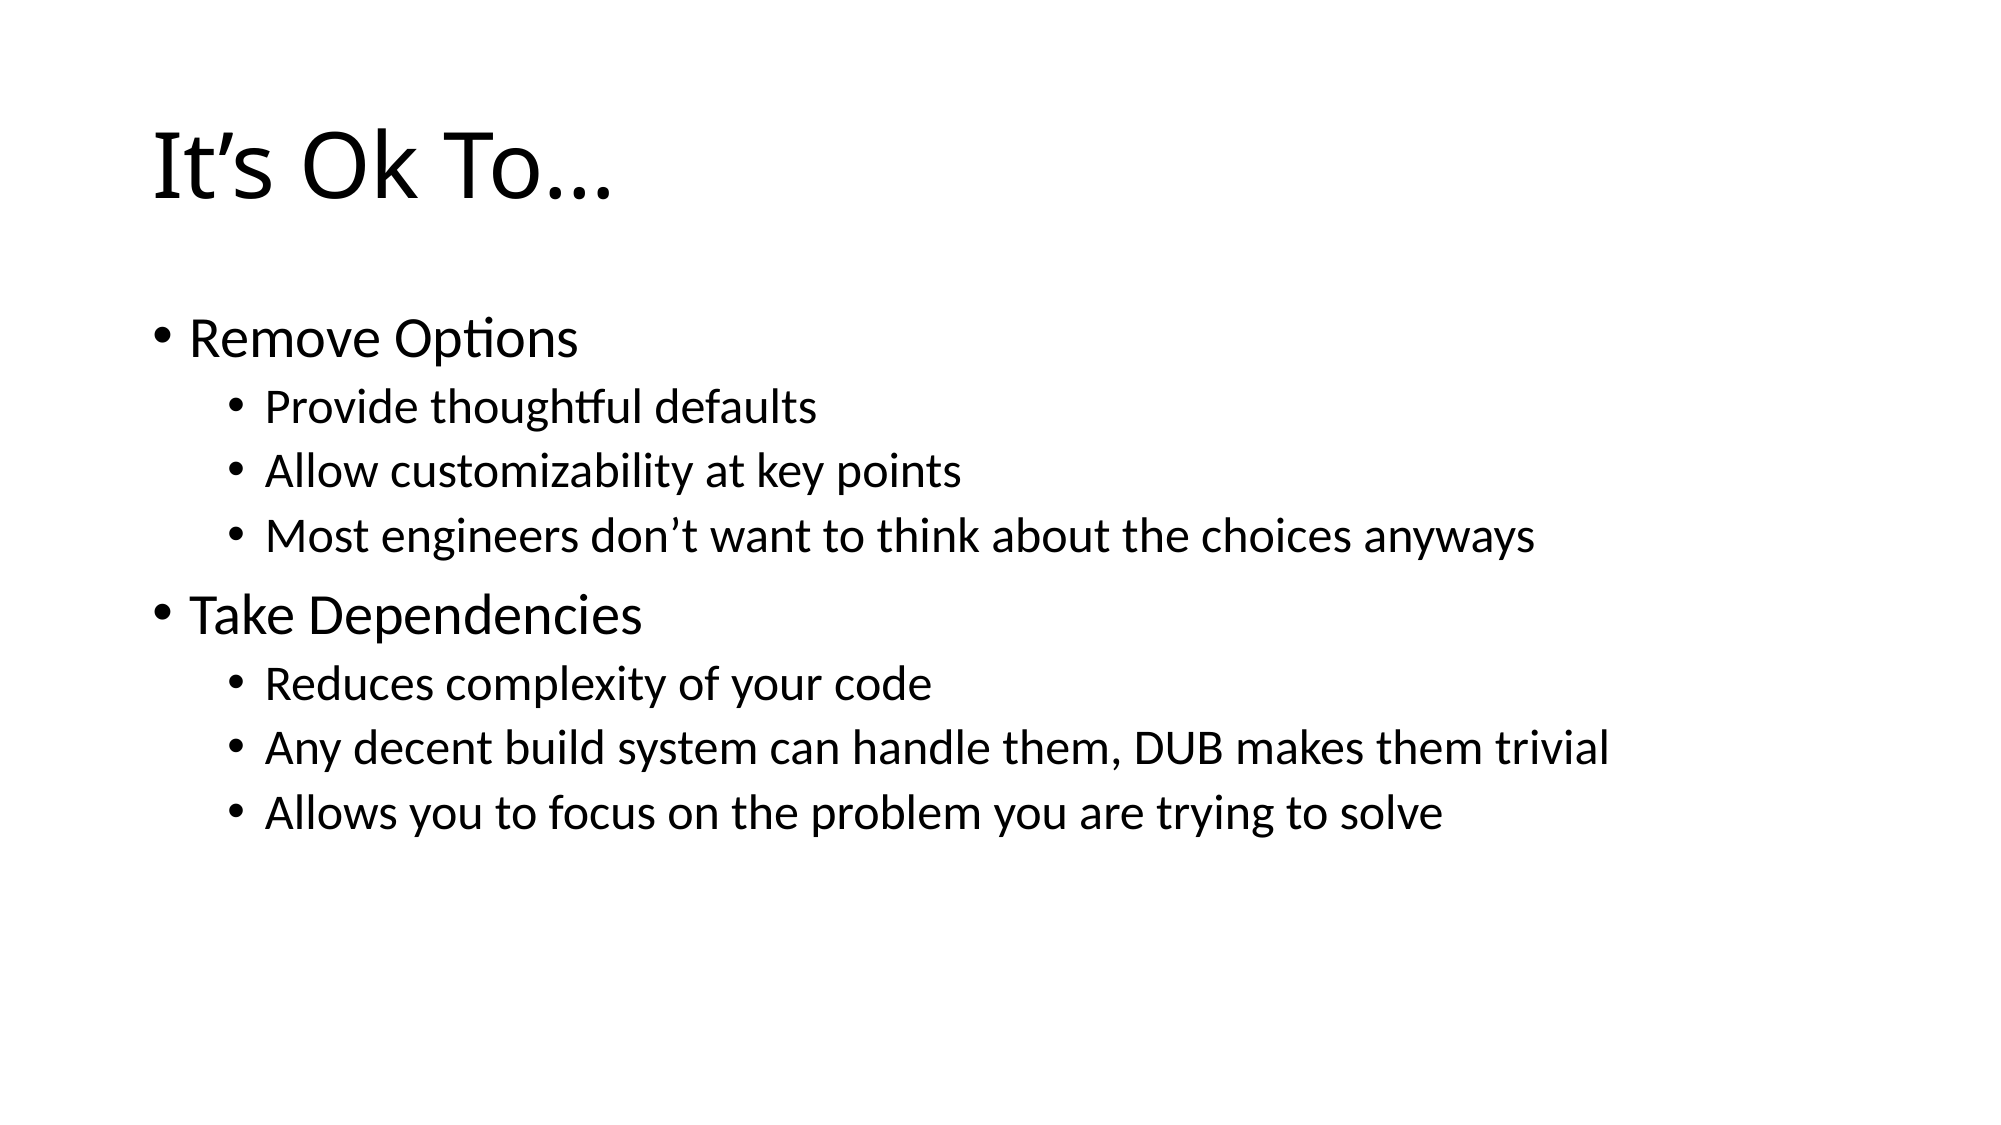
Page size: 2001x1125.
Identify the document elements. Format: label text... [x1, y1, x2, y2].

list Remove Options Provide thoughtful defaults Allow customizability at key points Most engineers don’t want to think about the choices anyways Take Dependencies Reduces complexity of your code Any decent build system can handle them, DUB makes them trivial Allows you to focus on the problem you are trying to solve [137, 299, 1863, 1014]
title It’s Ok To… [137, 59, 1863, 278]
